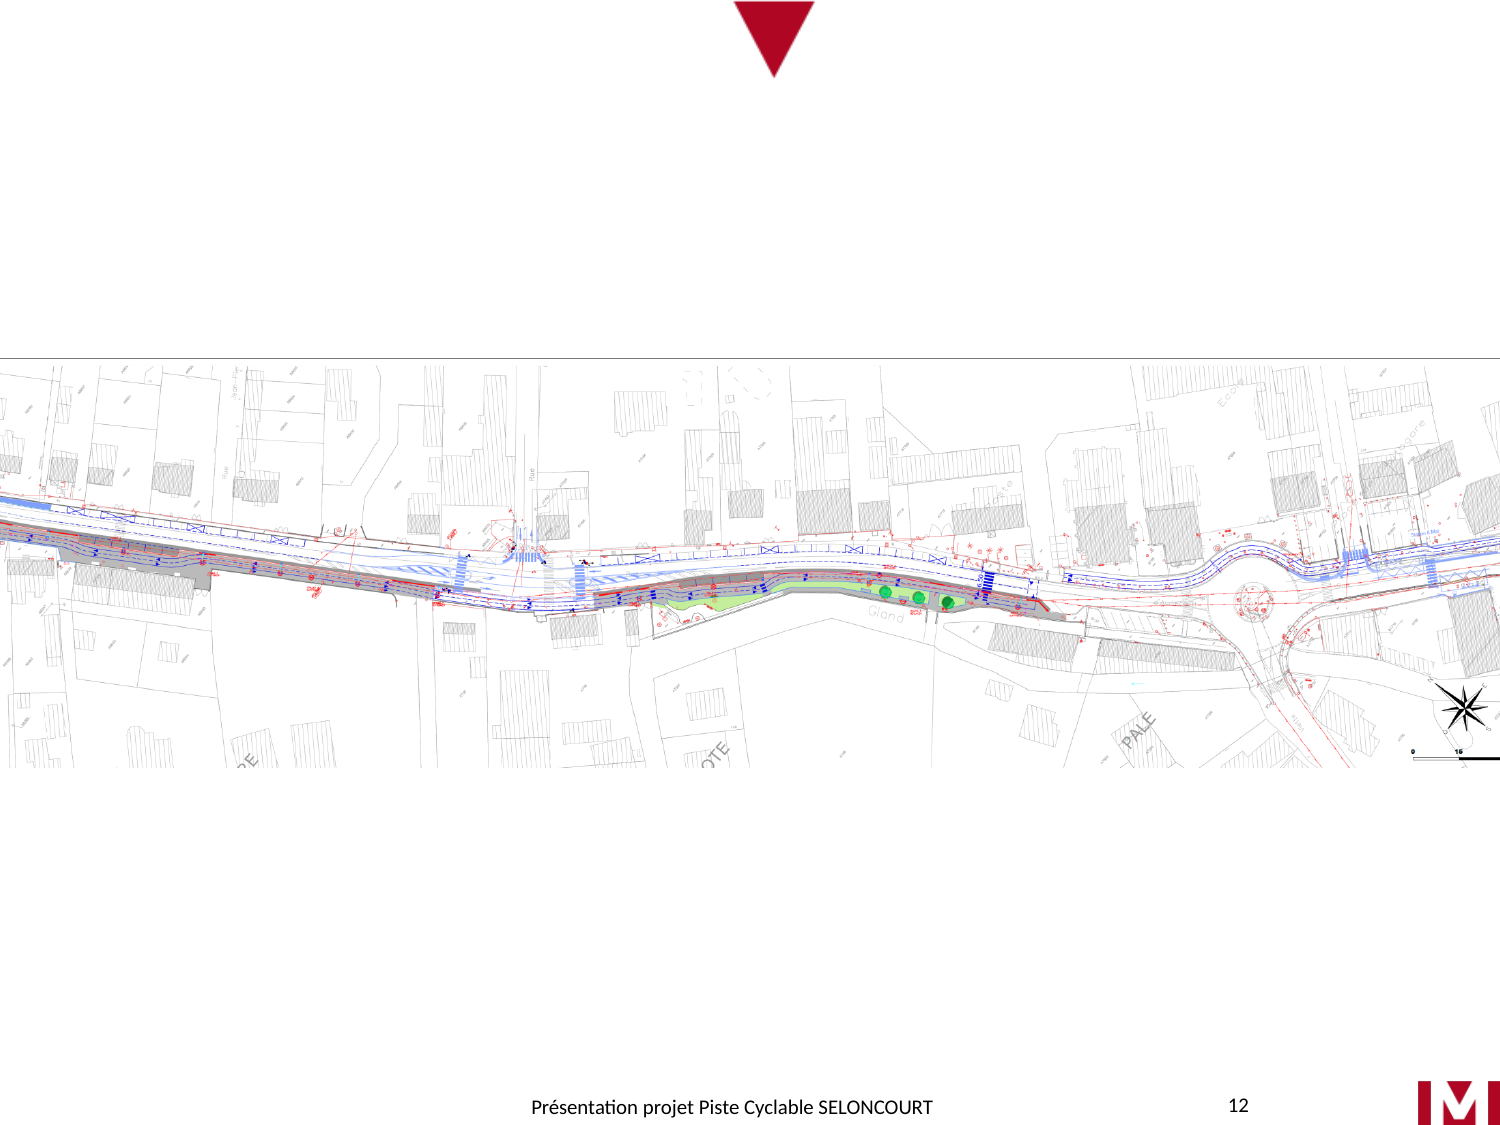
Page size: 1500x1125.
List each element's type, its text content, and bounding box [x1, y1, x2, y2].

footer Présentation projet Piste Cyclable SELONCOURT [329, 1085, 1135, 1125]
slide_number 12 [1213, 1084, 1372, 1125]
picture [0, 357, 1500, 768]
